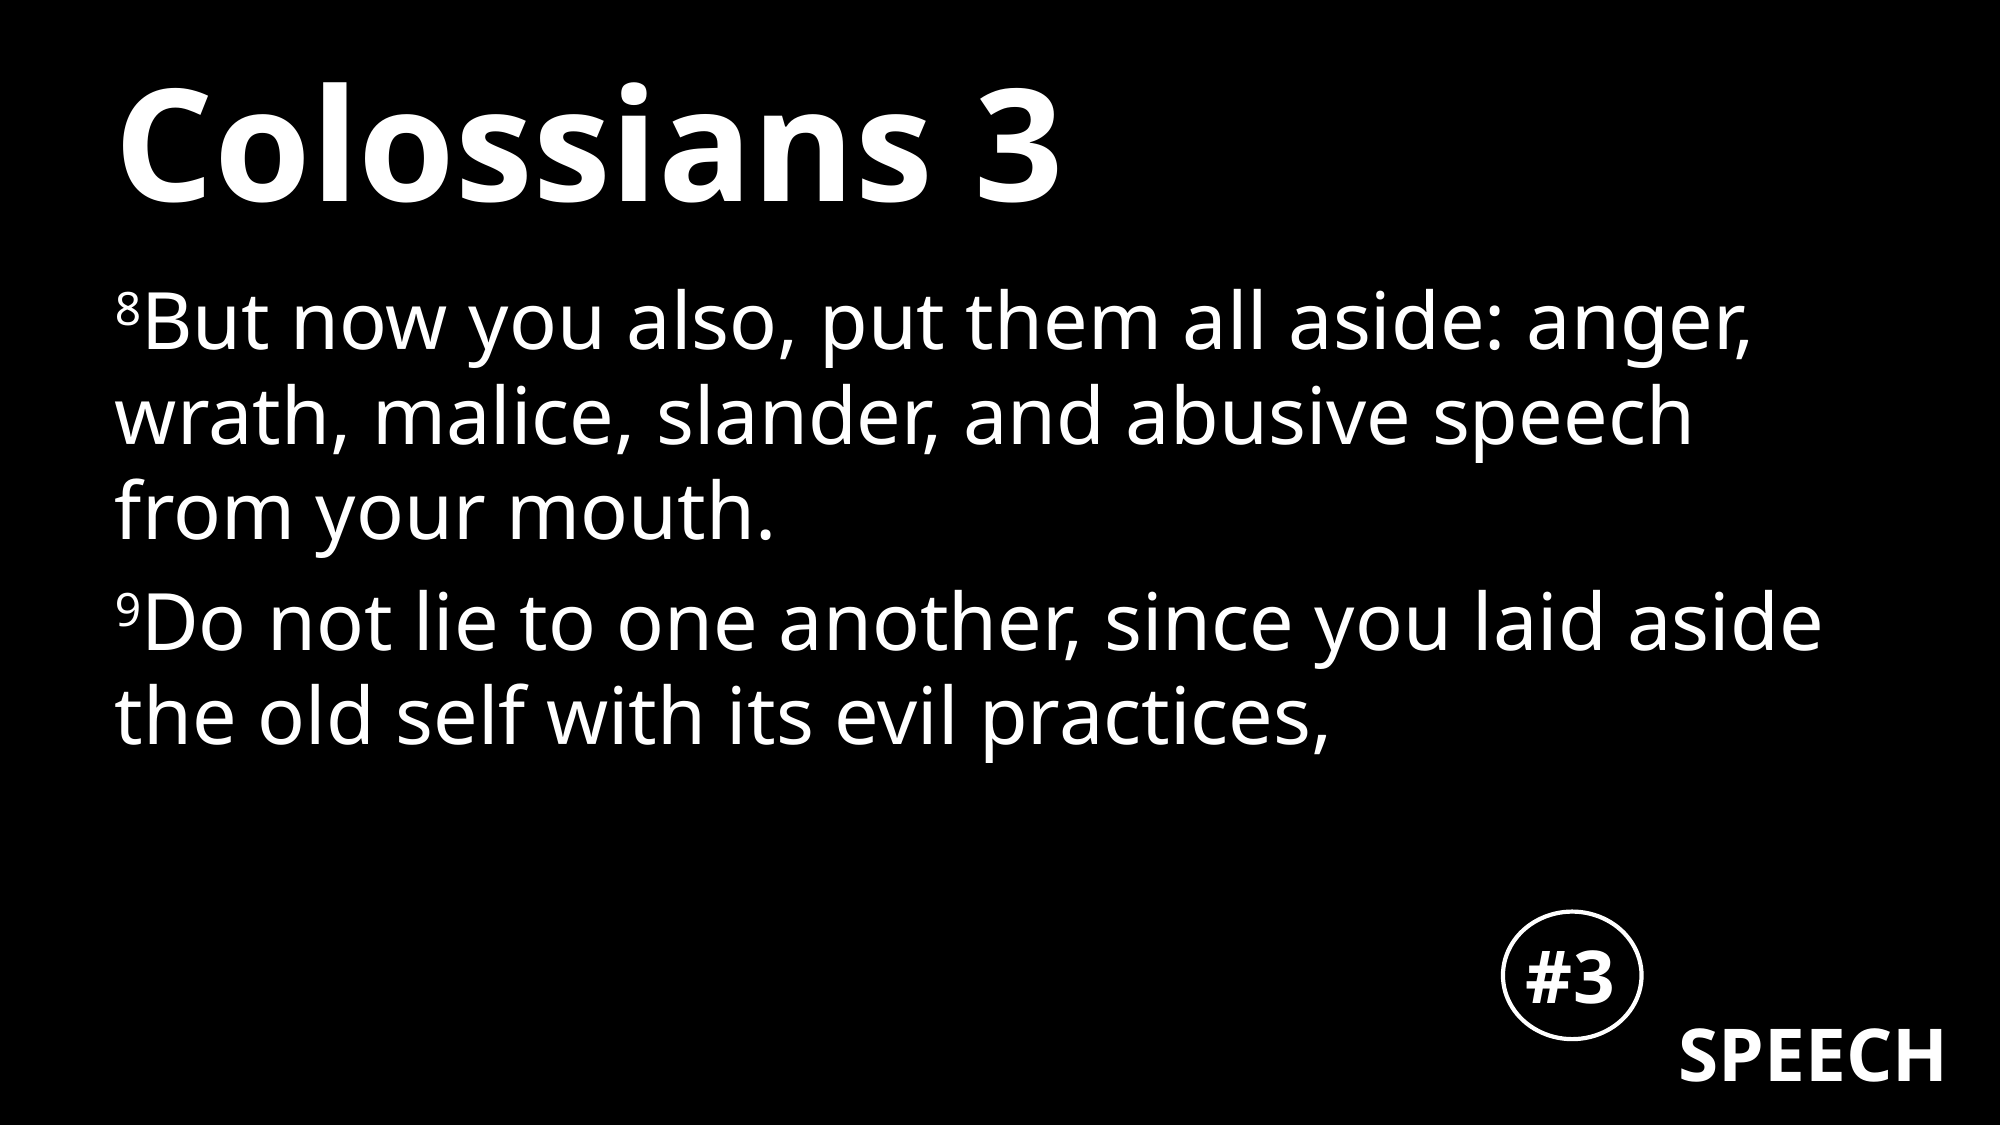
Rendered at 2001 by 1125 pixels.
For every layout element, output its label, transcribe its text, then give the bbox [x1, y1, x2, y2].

list 8But now you also, put them all aside: anger, wrath, malice, slander, and abusive speech from your mouth. 9Do not lie to one another, since you laid aside the old self with its evil practices, [99, 262, 1900, 1005]
title Colossians 3 [99, 45, 1900, 233]
text_box SPEECH [1663, 1000, 1980, 1104]
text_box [1502, 911, 1642, 1040]
